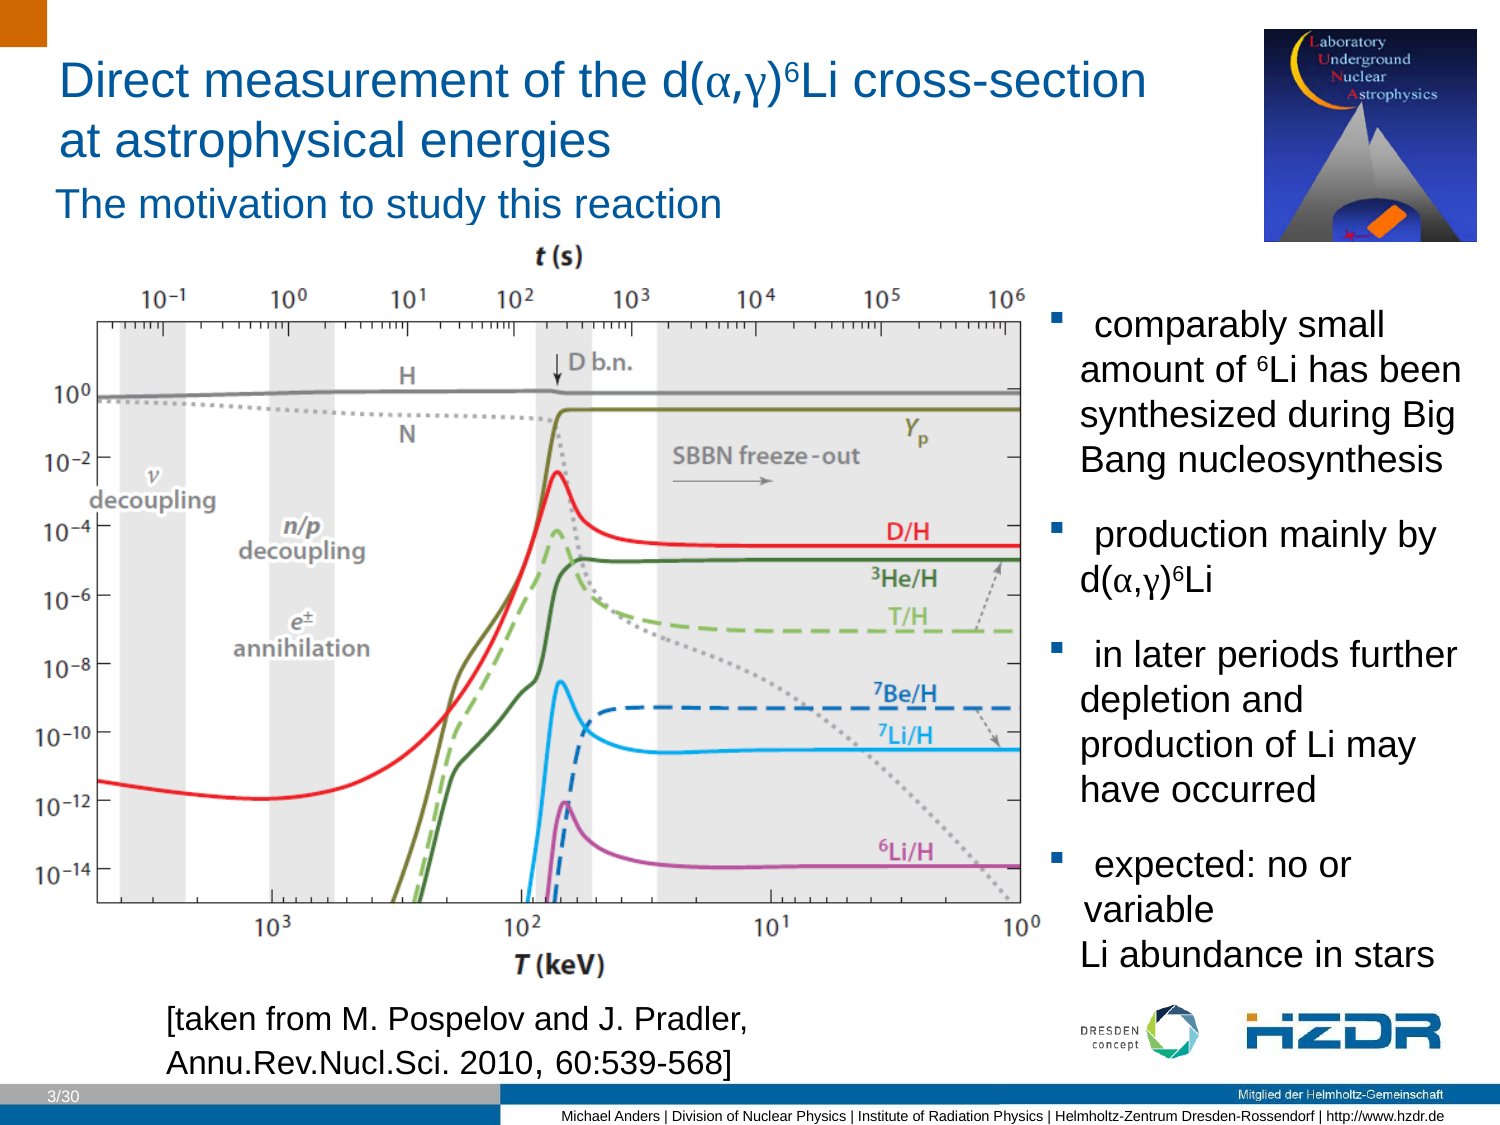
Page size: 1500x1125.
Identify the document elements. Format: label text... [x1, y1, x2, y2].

text_box comparably small amount of 6Li has been synthesized during Big Bang nucleosynthesis production mainly by d(α,γ)6Li in later periods further depletion and production of Li may have occurred expected: no or variable Li abundance in stars [1033, 293, 1499, 1073]
text_box The motivation to study this reaction [54, 176, 1430, 228]
picture [0, 0, 1500, 1125]
text_box [taken from M. Pospelov and J. Pradler, Annu.Rev.Nucl.Sci. 2010, 60:539-568] [151, 1004, 765, 1090]
